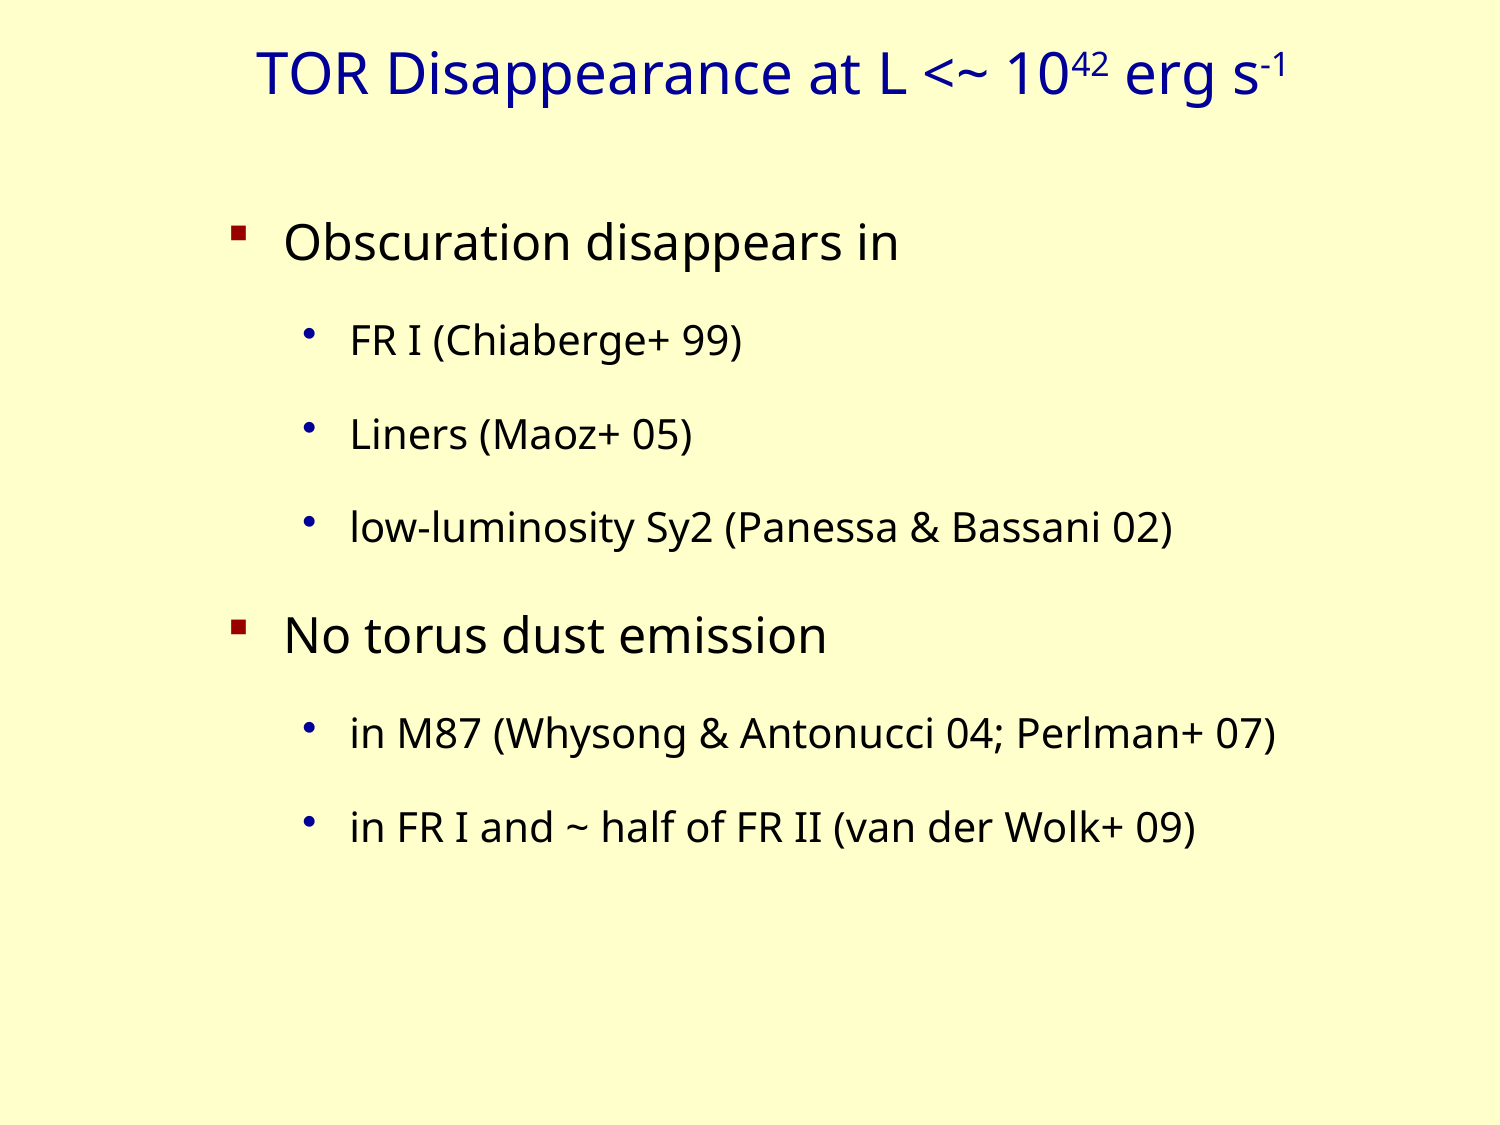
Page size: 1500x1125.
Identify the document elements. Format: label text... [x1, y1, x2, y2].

list Obscuration disappears in FR I (Chiaberge+ 99) Liners (Maoz+ 05) low-luminosity Sy2 (Panessa & Bassani 02) No torus dust emission in M87 (Whysong & Antonucci 04; Perlman+ 07) in FR I and ~ half of FR II (van der Wolk+ 09) [212, 187, 1376, 1026]
title TOR Disappearance at L <~ 1042 erg s-1 [112, 2, 1435, 140]
